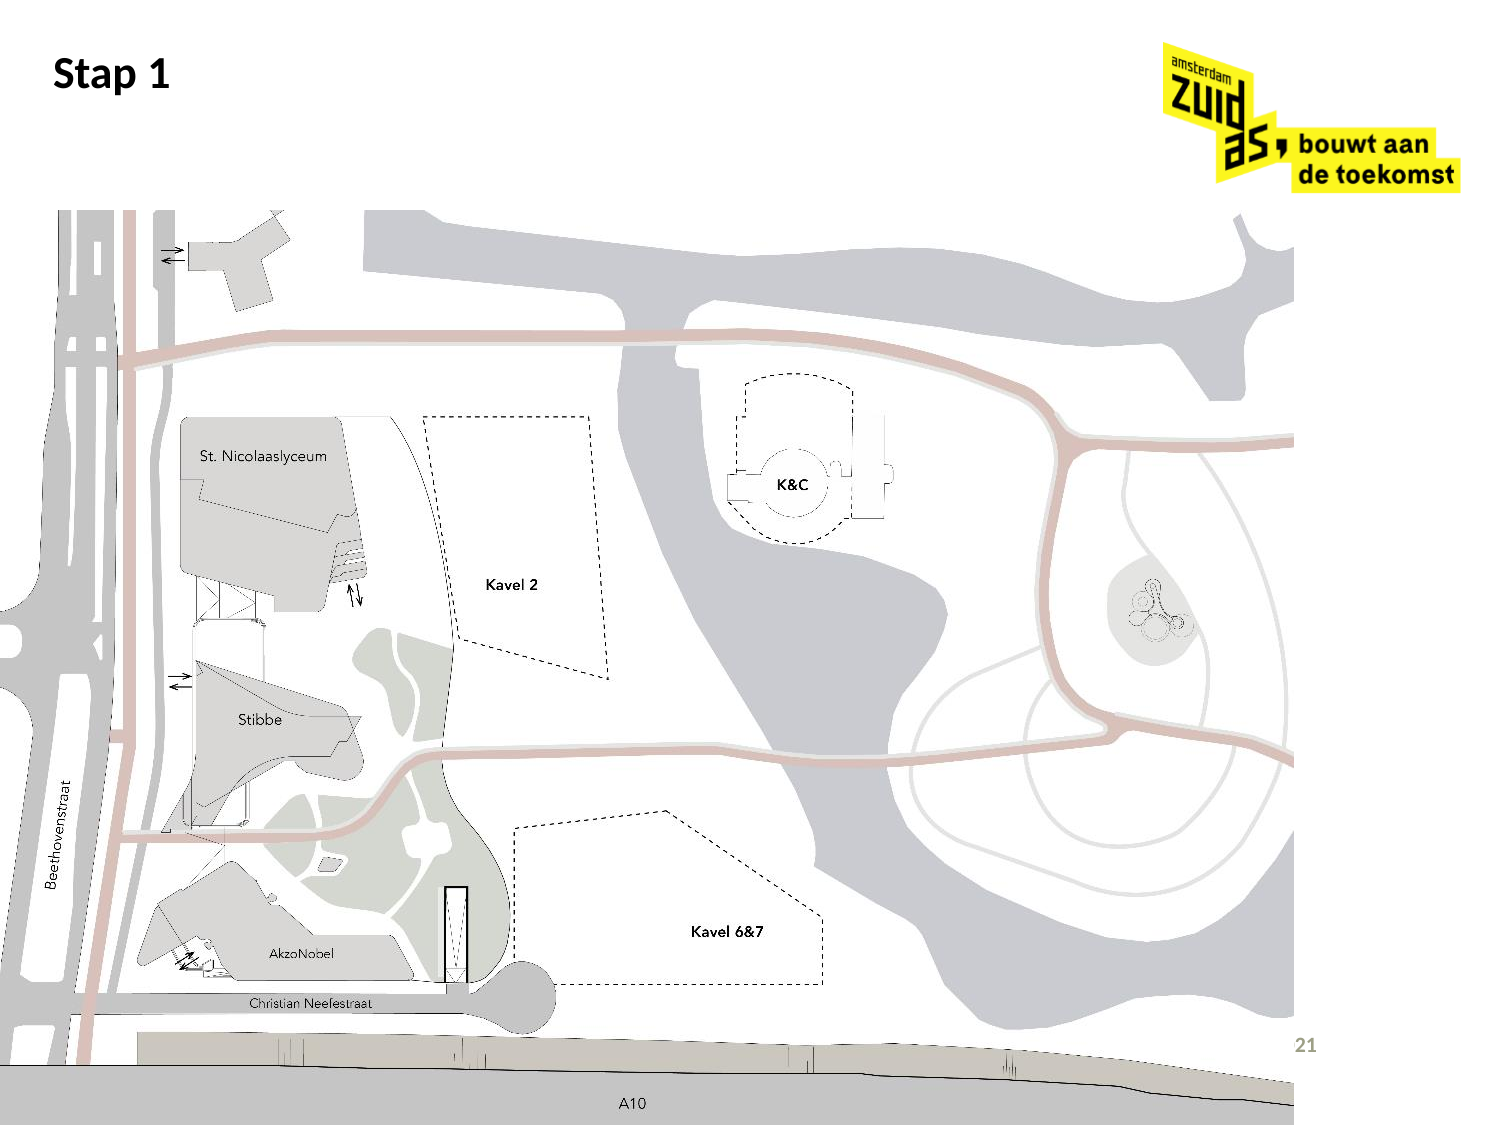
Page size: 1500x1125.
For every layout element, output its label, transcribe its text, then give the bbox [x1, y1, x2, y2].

picture [1163, 42, 1461, 196]
list Stap 1 [53, 42, 1093, 126]
picture [0, 210, 1294, 1125]
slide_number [1298, 1026, 1317, 1062]
